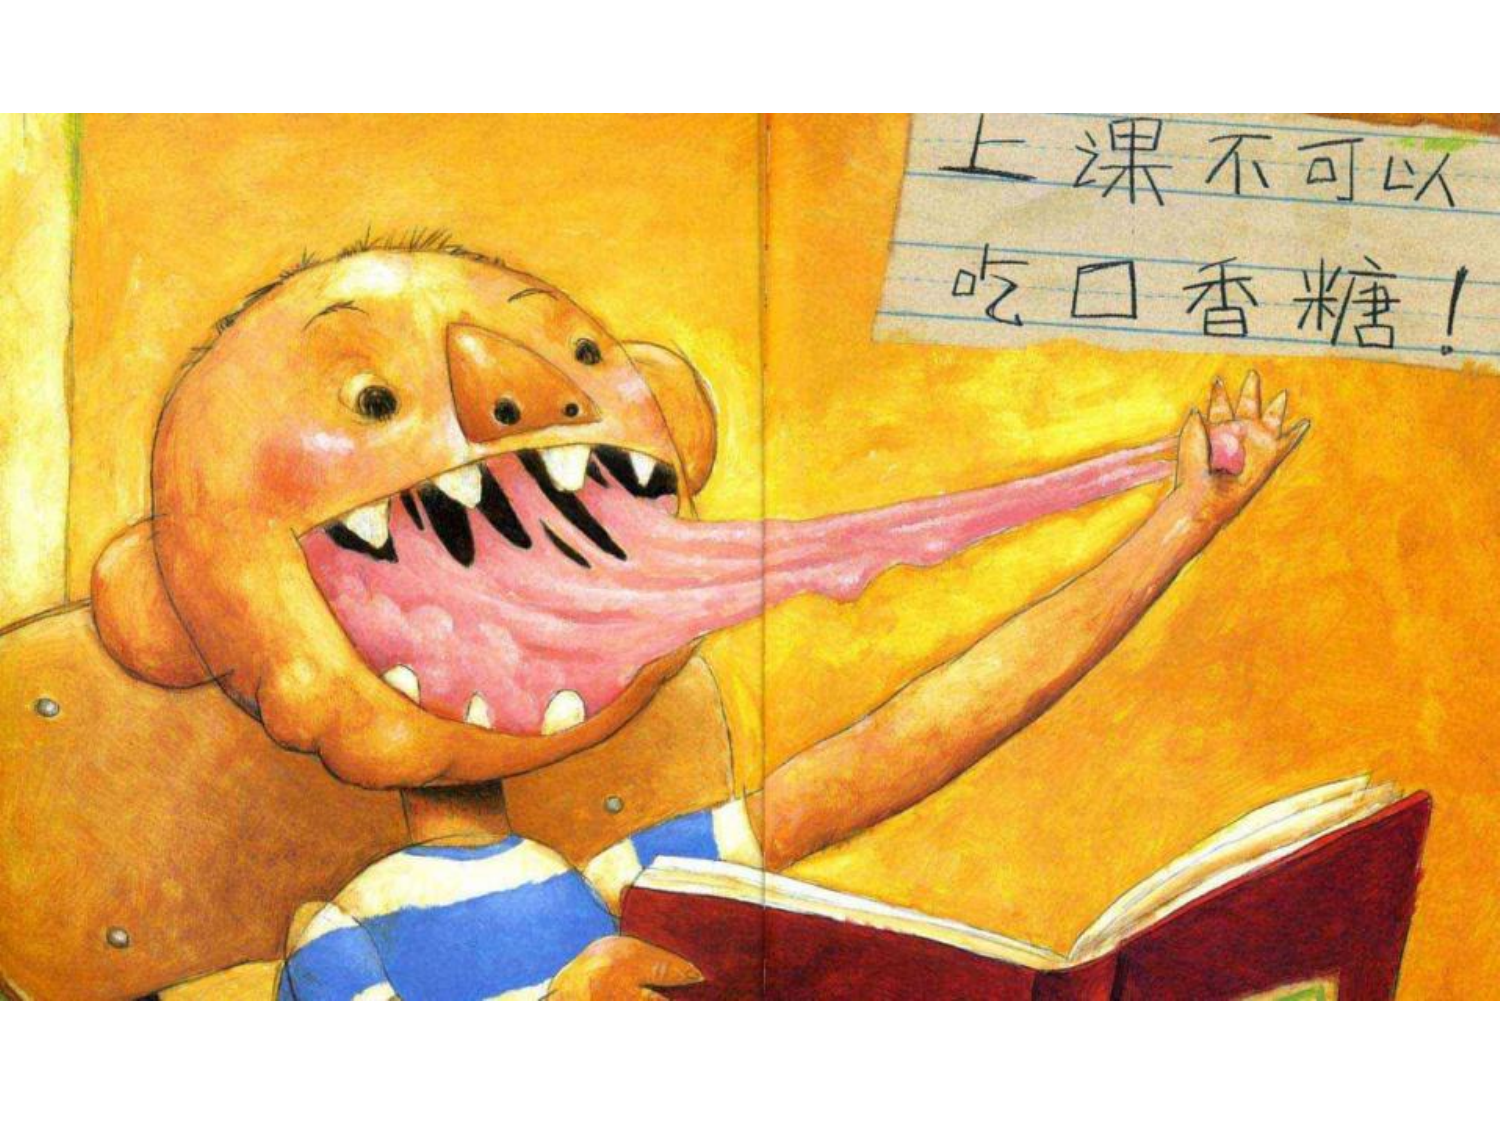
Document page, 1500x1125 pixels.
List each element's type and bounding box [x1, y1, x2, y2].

picture [0, 113, 1500, 1002]
